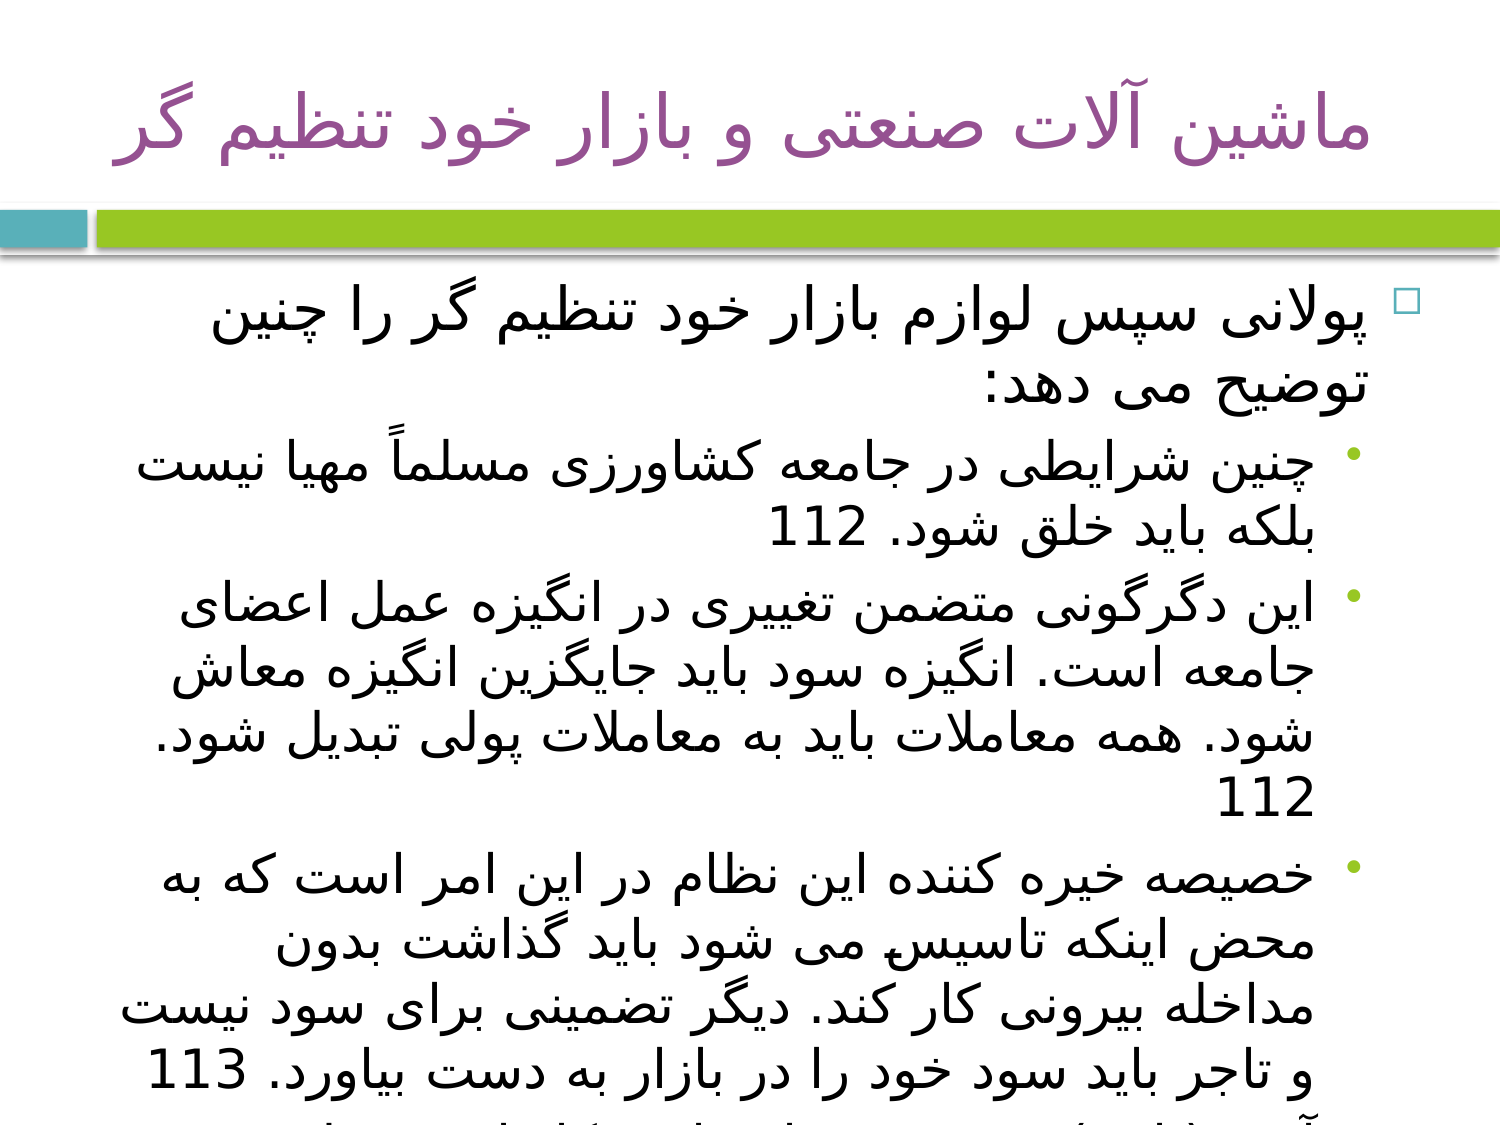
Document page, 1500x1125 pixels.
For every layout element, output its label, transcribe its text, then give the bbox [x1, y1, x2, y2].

title ماشین آلات صنعتی و بازار خود تنظیم گر [100, 37, 1438, 200]
list پولانی سپس لوازم بازار خود تنظیم گر را چنین توضیح می دهد: چنین شرایطی در جامعه کشاورزی مسلماً مهیا نیست بلکه باید خلق شود. 112 این دگرگونی متضمن تغییری در انگیزه عمل اعضای جامعه است. انگیزه سود باید جایگزین انگیزه معاش شود. همه معاملات باید به معاملات پولی تبدیل شود. 112 خصیصه خیره کننده این نظام در این امر است که به محض اینکه تاسیس می شود باید گذاشت بدون مداخله بیرونی کار کند. دیگر تضمینی برای سود نیست و تاجر باید سود خود را در بازار به دست بیاورد. 113 آنچه (تاجر) می خرد مواد خام و کار است، طبیعت و انسان. تولید ماشینی در جامعه تجاری عملاً در گرو دستِ کم تبدیلِ جوهر زیست محیطی و انسانی جامعه به کالا است. این نتیجه گیری هر چقدر هم که هولناک باشد گریزناپذیر است. 113 [100, 262, 1438, 1000]
